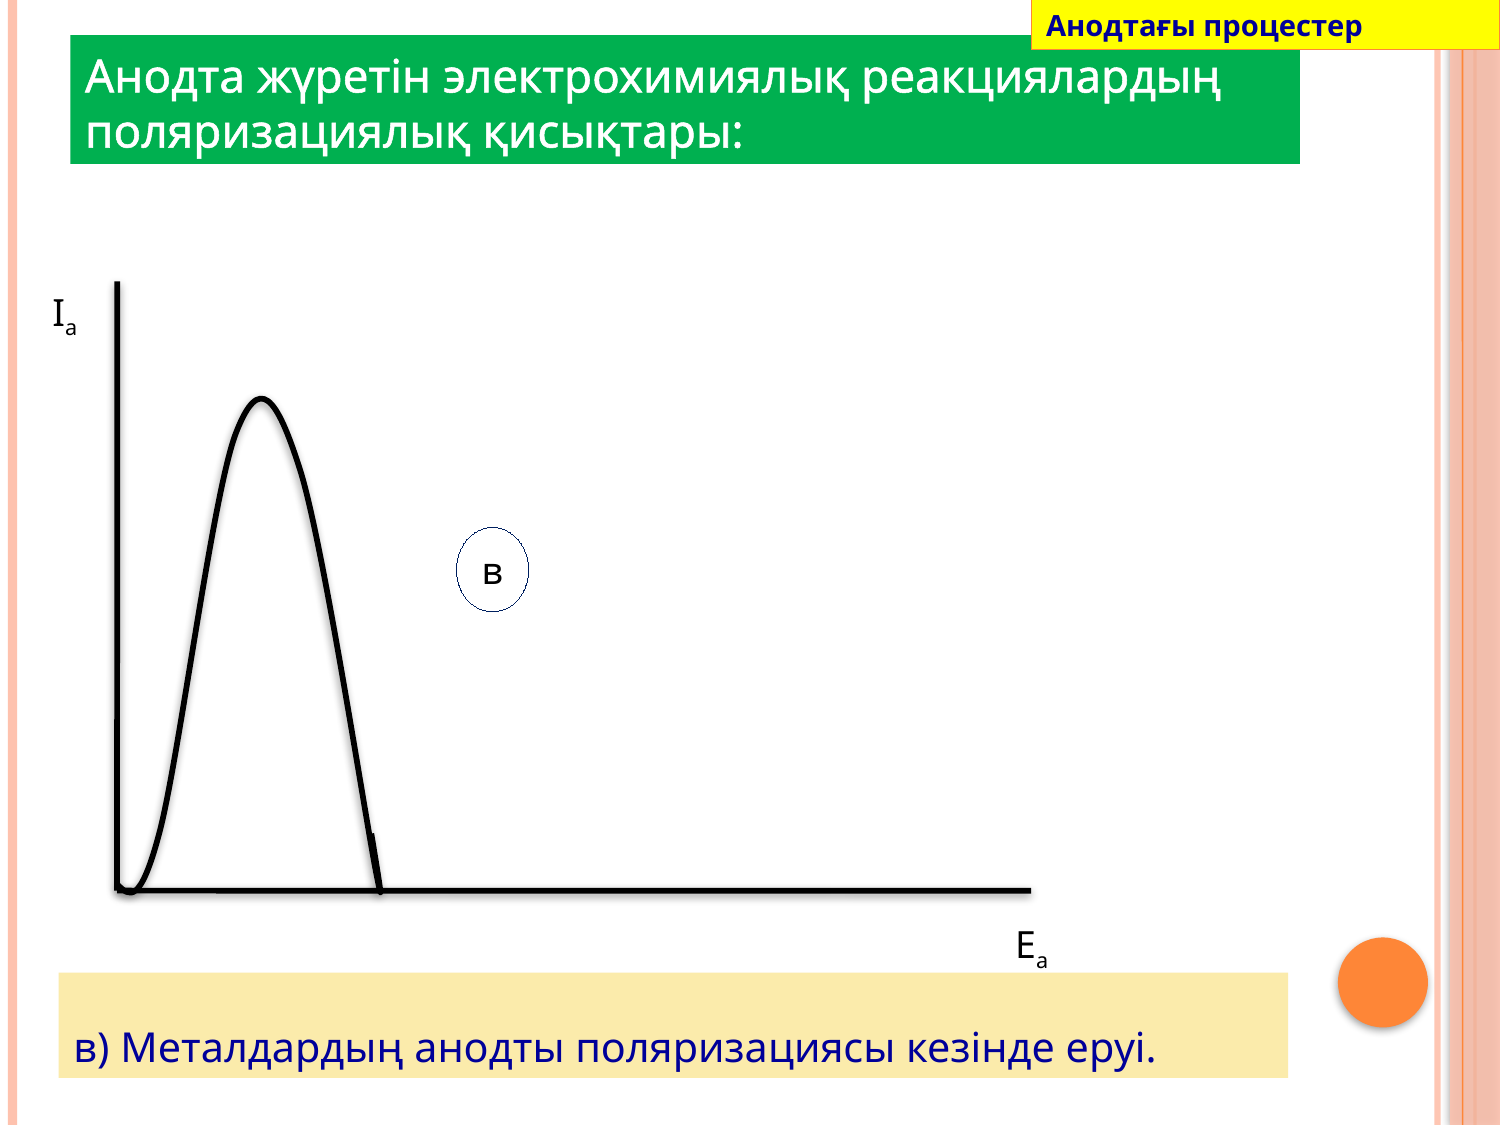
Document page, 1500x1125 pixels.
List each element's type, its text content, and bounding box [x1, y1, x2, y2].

text_box [116, 596, 383, 889]
text_box Ia [37, 281, 93, 348]
text_box в [456, 527, 529, 612]
title Анодта жүретін электрохимиялық реакциялардың поляризациялық қисықтары: [70, 35, 1300, 164]
text_box [201, 395, 329, 582]
text_box Ea [1000, 913, 1064, 972]
text_box Анодтағы процестер [1031, 0, 1500, 50]
text_box в) Металдардың анодты поляризациясы кезінде еруі. [58, 972, 1289, 1078]
